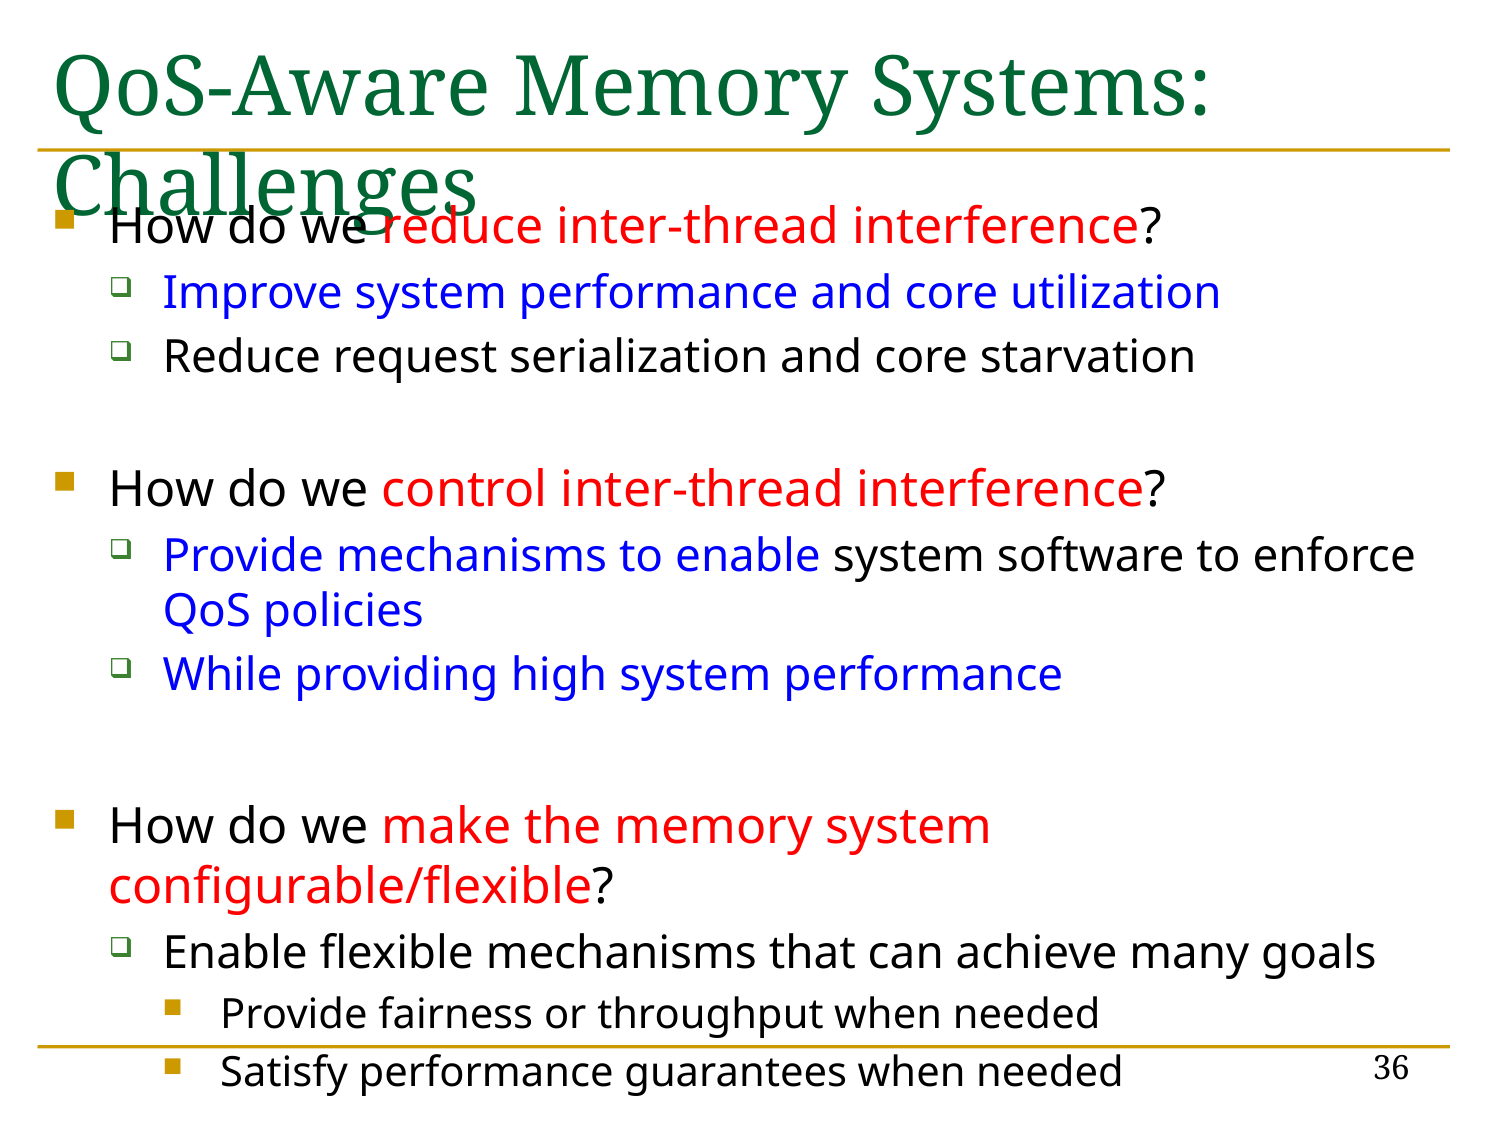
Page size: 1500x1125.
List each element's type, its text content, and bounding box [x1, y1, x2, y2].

slide_number 36 [1074, 1023, 1426, 1100]
title QoS-Aware Memory Systems: Challenges [37, 24, 1451, 186]
list How do we reduce inter-thread interference? Improve system performance and core utilization Reduce request serialization and core starvation How do we control inter-thread interference? Provide mechanisms to enable system software to enforce QoS policies While providing high system performance How do we make the memory system configurable/flexible? Enable flexible mechanisms that can achieve many goals Provide fairness or throughput when needed Satisfy performance guarantees when needed [37, 186, 1451, 1012]
